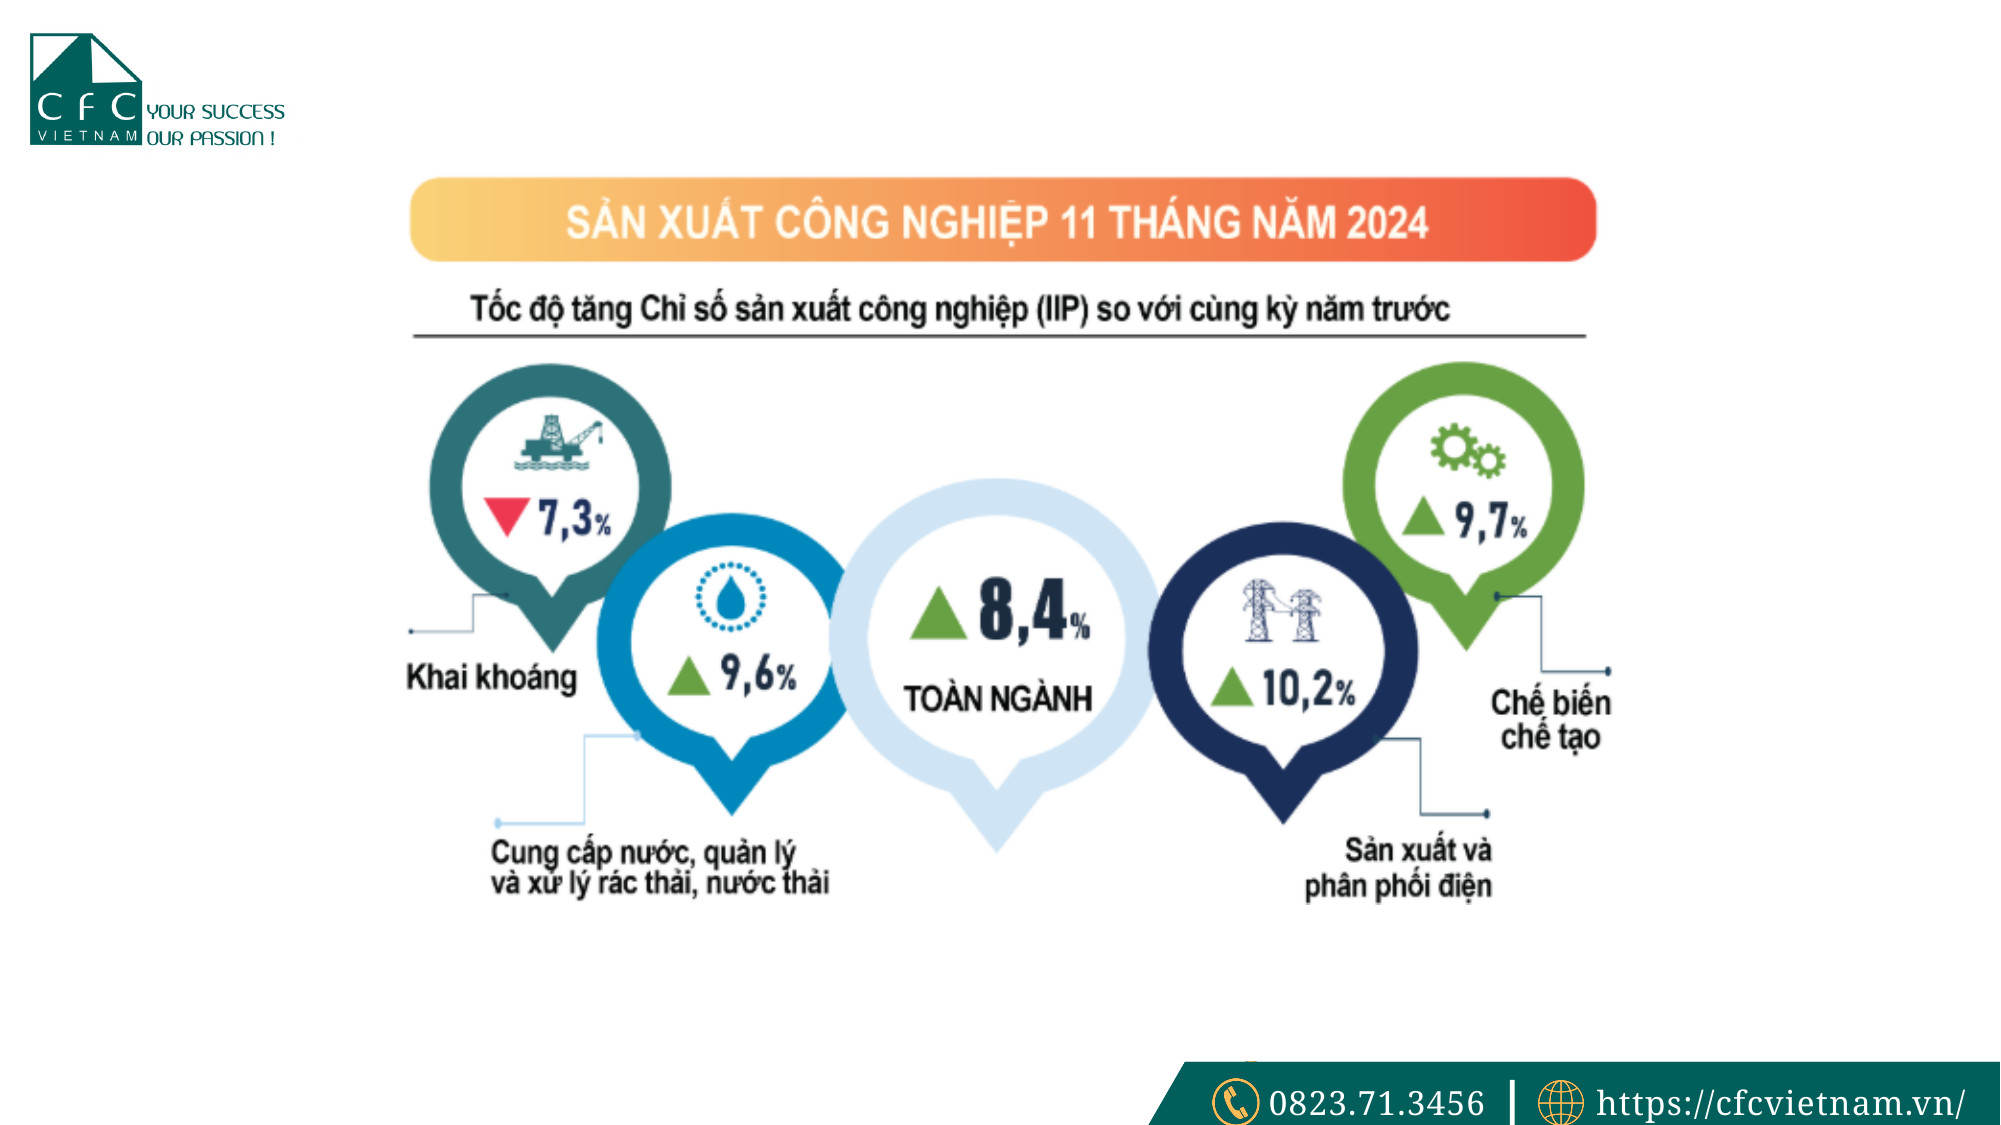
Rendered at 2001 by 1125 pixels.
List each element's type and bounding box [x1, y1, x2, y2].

text_box [984, 1061, 2000, 1125]
picture [371, 168, 1629, 905]
text_box [16, 0, 298, 230]
text_box [20, 0, 330, 247]
